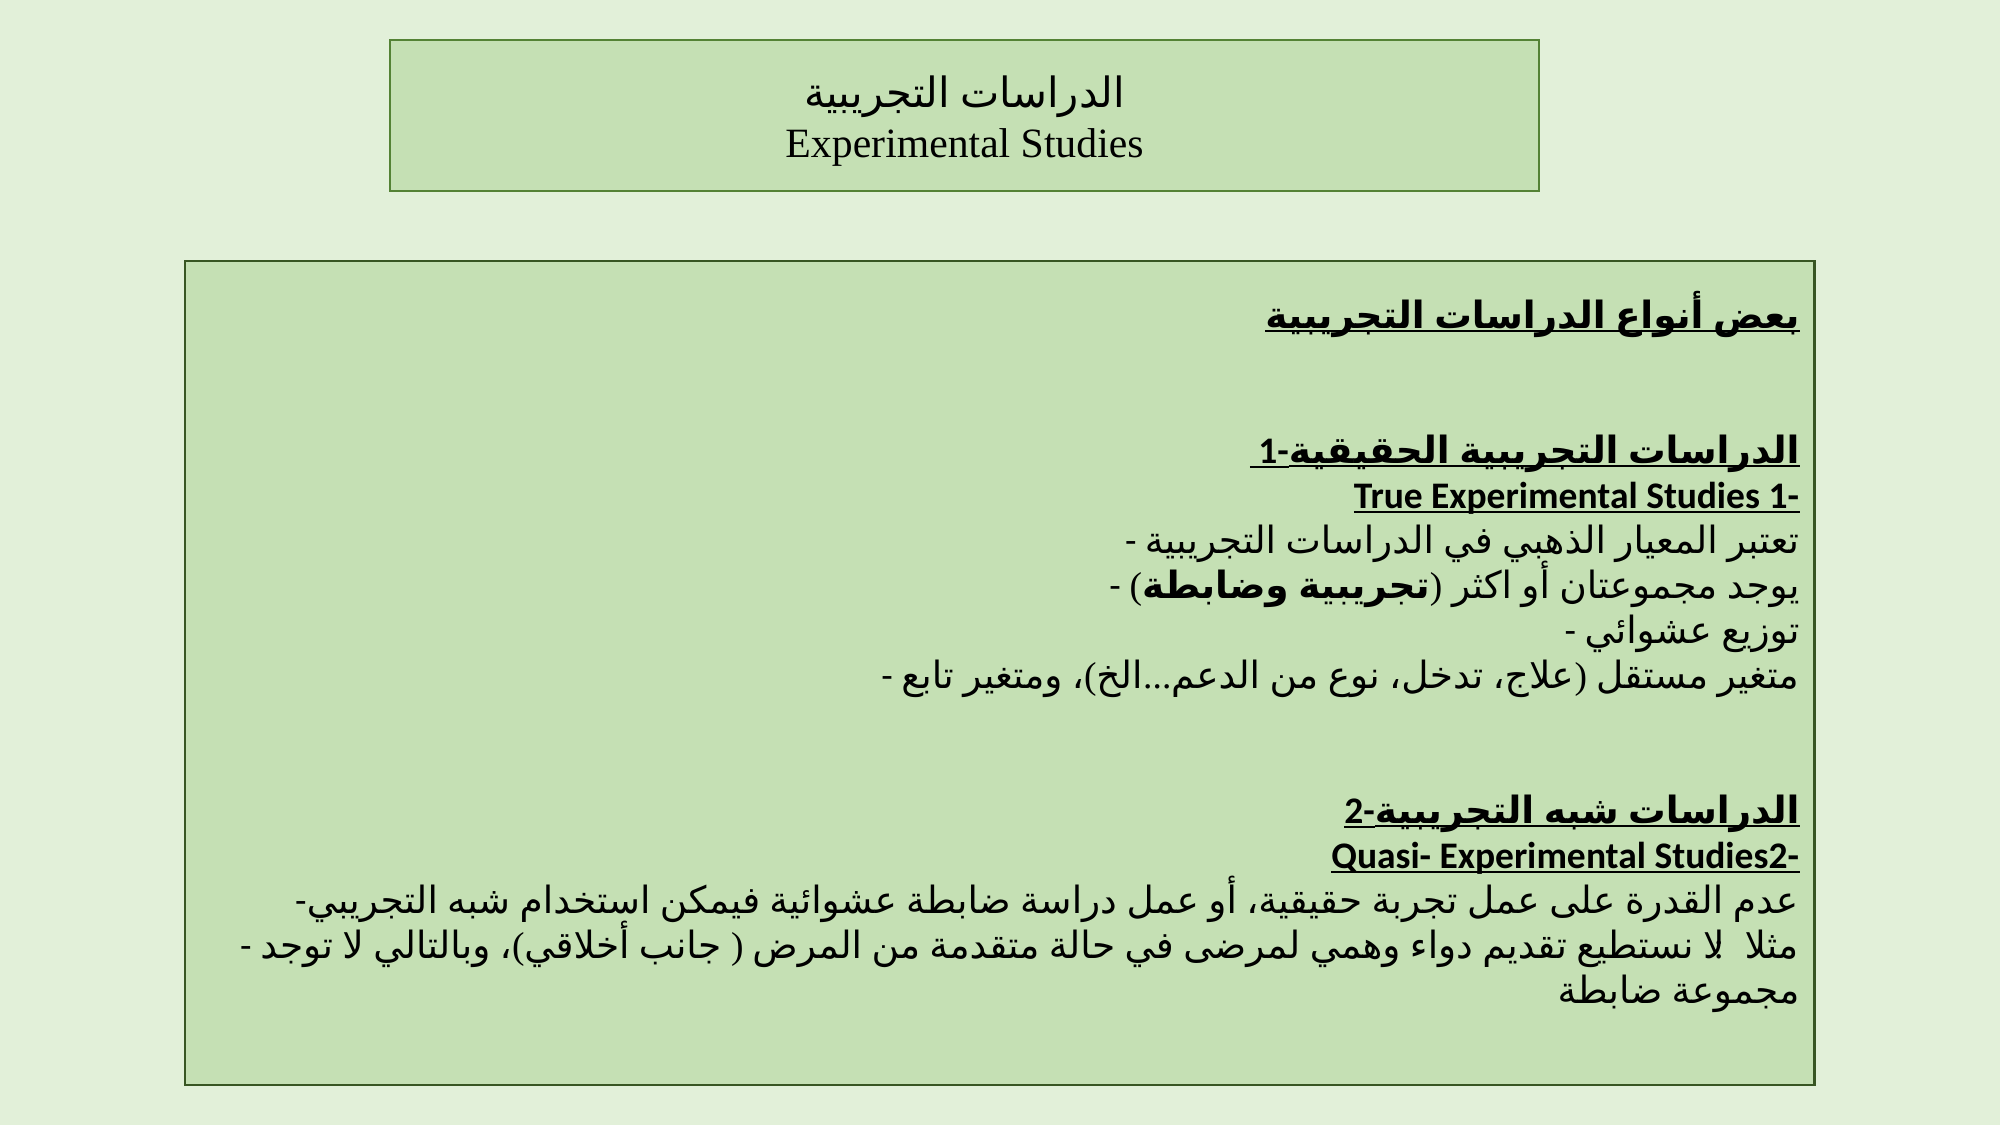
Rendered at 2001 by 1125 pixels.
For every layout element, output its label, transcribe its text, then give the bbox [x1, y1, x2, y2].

text_box بعض أنواع الدراسات التجريبية 1-الدراسات التجريبية الحقيقية True Experimental Studies 1- - تعتبر المعيار الذهبي في الدراسات التجريبية - يوجد مجموعتان أو اكثر (تجريبية وضابطة) - توزيع عشوائي - متغير مستقل (علاج، تدخل، نوع من الدعم...الخ)، ومتغير تابع 2-الدراسات شبه التجريبية Quasi- Experimental Studies2- -عدم القدرة على عمل تجربة حقيقية، أو عمل دراسة ضابطة عشوائية فيمكن استخدام شبه التجريبي - مثلا: لا نستطيع تقديم دواء وهمي لمرضى في حالة متقدمة من المرض ( جانب أخلاقي)، وبالتالي لا توجد مجموعة ضابطة [184, 260, 1816, 1086]
text_box الدراسات التجريبية Experimental Studies [389, 39, 1540, 192]
